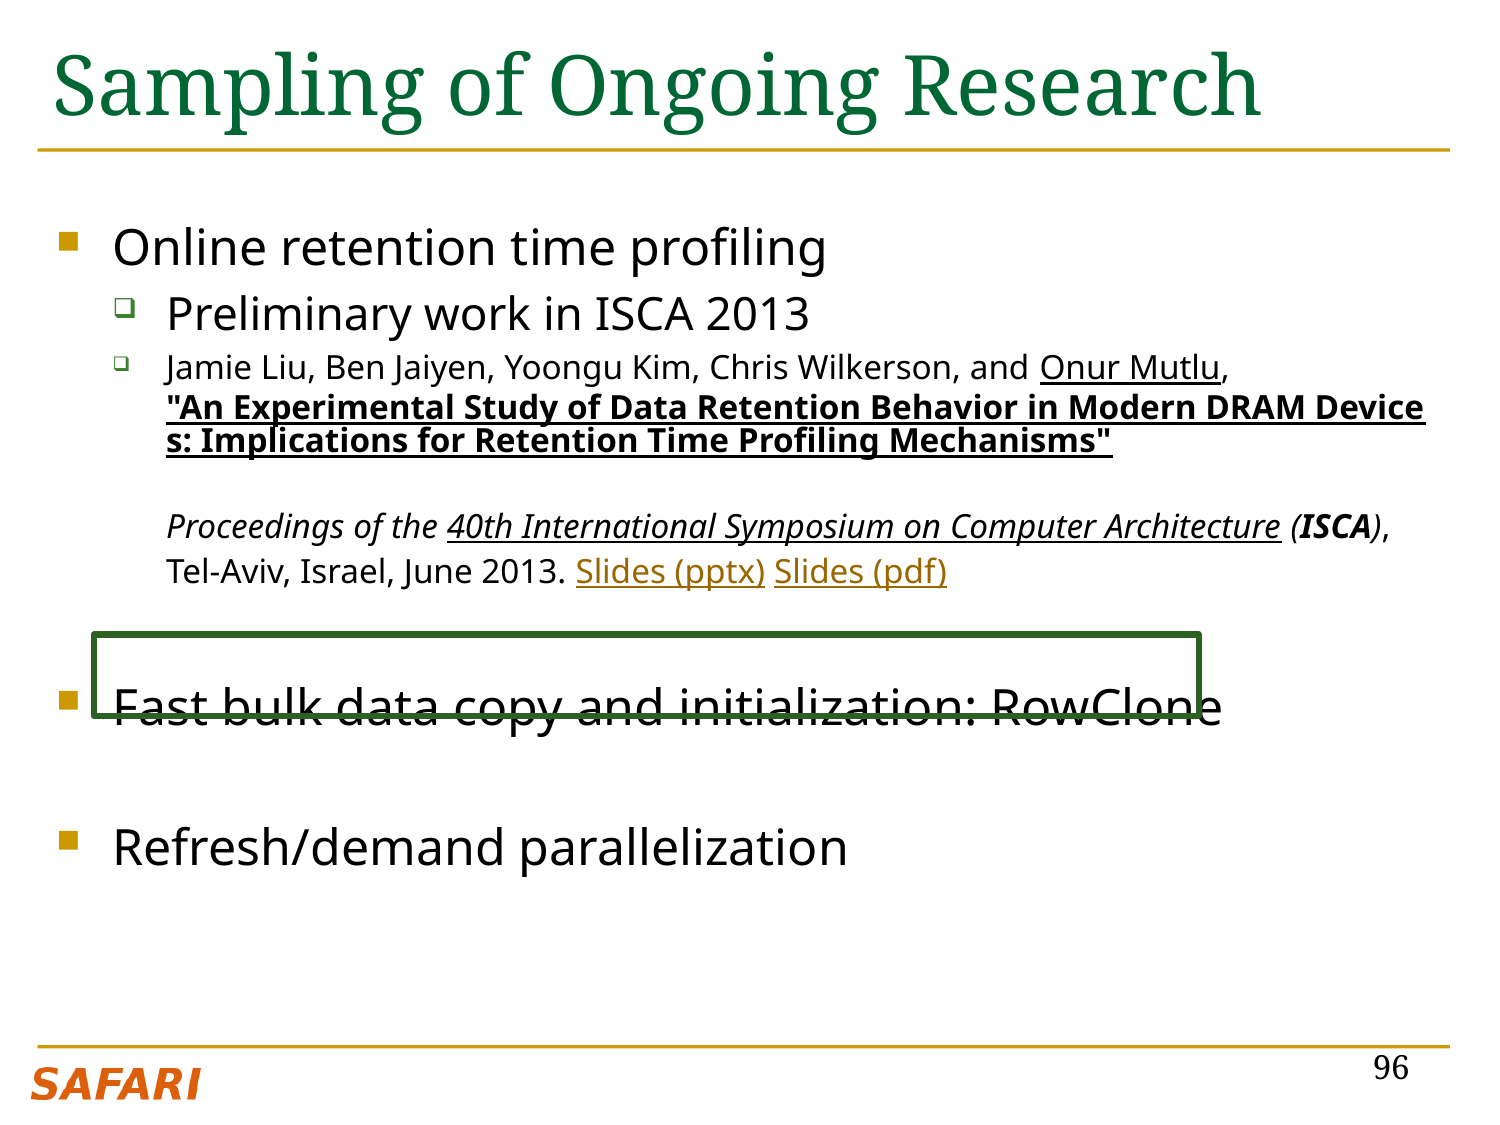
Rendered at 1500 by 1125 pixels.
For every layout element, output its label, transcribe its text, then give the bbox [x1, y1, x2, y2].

title Sampling of Ongoing Research [37, 24, 1451, 201]
slide_number 96 [1074, 1023, 1426, 1100]
picture [29, 1058, 207, 1110]
list Online retention time profiling Preliminary work in ISCA 2013 Jamie Liu, Ben Jaiyen, Yoongu Kim, Chris Wilkerson, and Onur Mutlu, "An Experimental Study of Data Retention Behavior in Modern DRAM Devices: Implications for Retention Time Profiling Mechanisms" Proceedings of the 40th International Symposium on Computer Architecture (ISCA), Tel-Aviv, Israel, June 2013. Slides (pptx) Slides (pdf) Fast bulk data copy and initialization: RowClone Refresh/demand parallelization [41, 207, 1454, 1009]
text_box [93, 634, 1199, 716]
